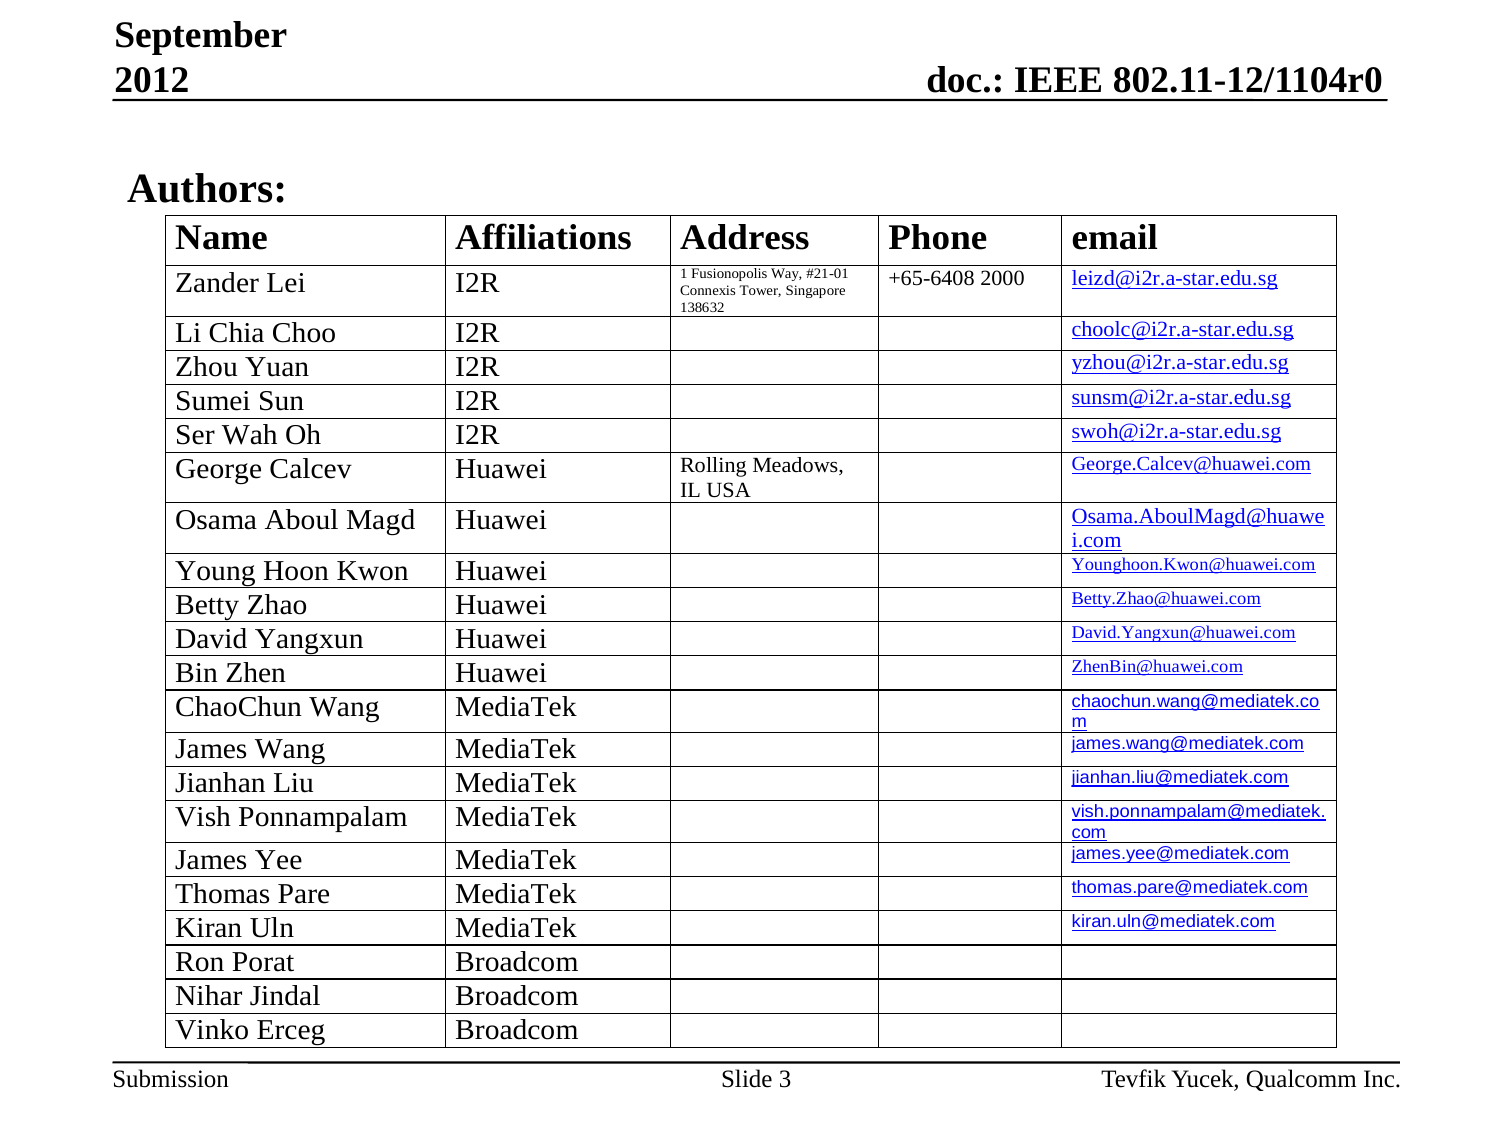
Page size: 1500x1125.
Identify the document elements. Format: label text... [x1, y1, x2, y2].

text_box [151, 215, 1393, 1080]
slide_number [114, 54, 366, 101]
slide_number Slide 3 [712, 1088, 800, 1093]
text_box Authors: [112, 152, 350, 216]
footer Tevfik Yucek, Qualcomm Inc. [1096, 1061, 1402, 1093]
